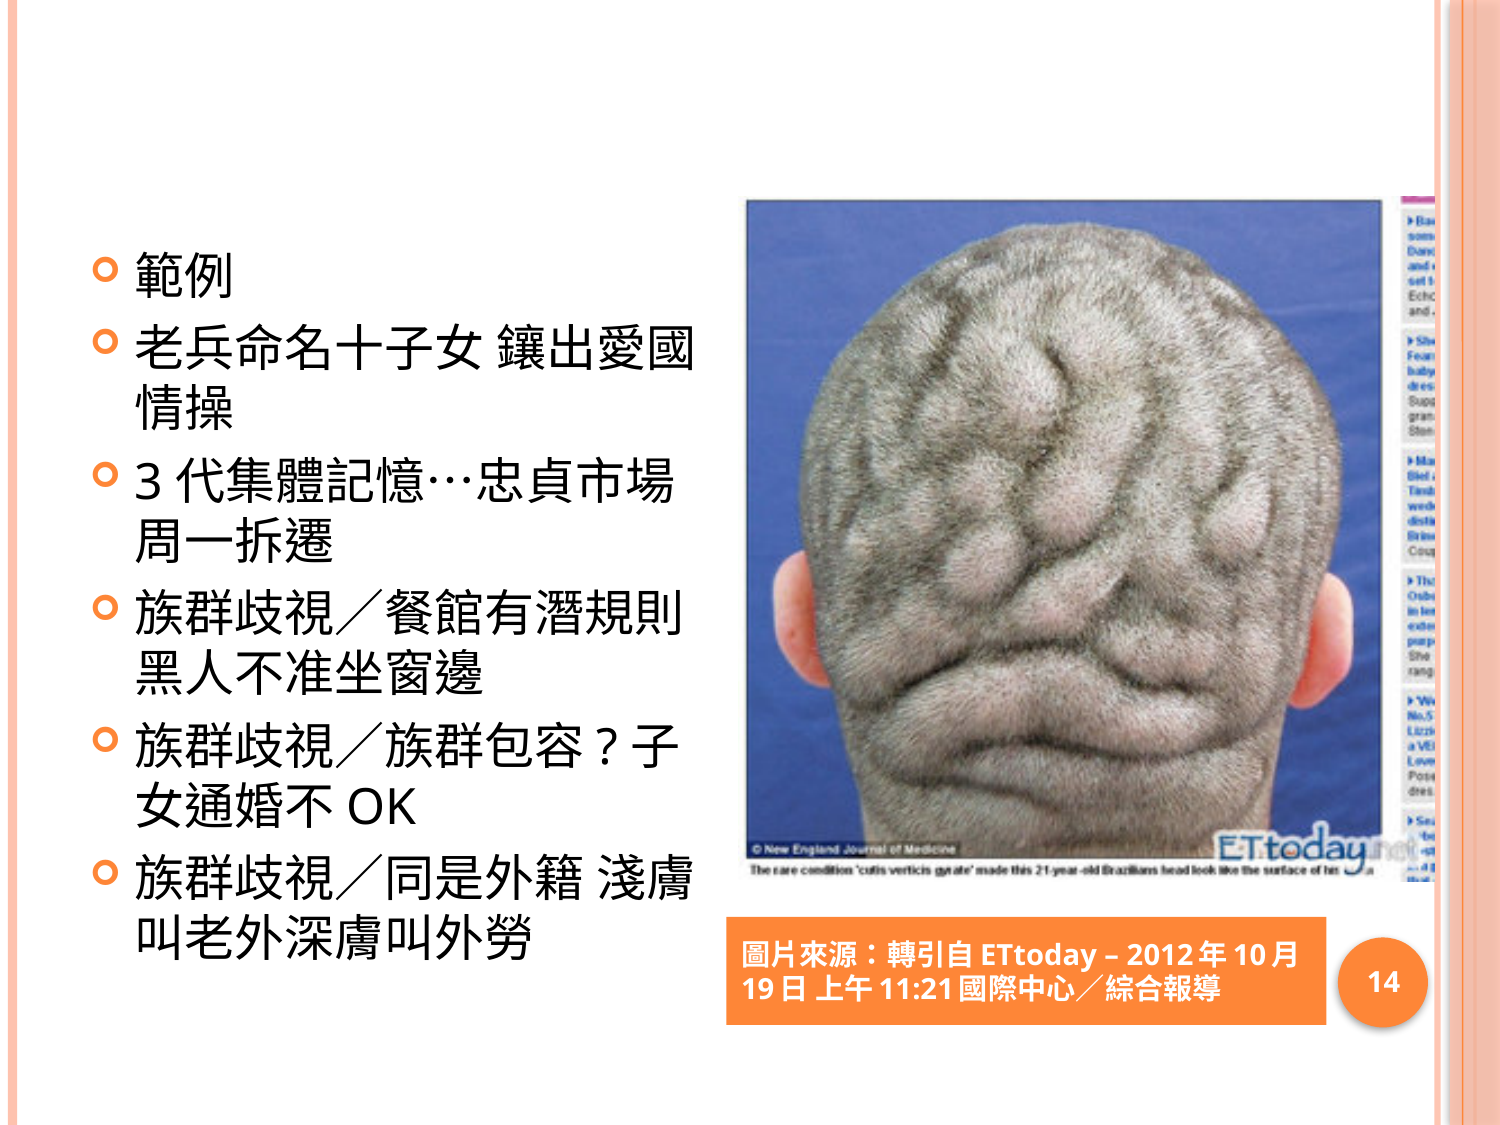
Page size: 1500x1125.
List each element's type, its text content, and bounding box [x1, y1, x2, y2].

picture [737, 195, 1436, 882]
list 範例 老兵命名十子女 鑲出愛國情操 3代集體記憶…忠貞市場周一拆遷 族群歧視／餐館有潛規則 黑人不准坐窗邊 族群歧視／族群包容?子女通婚不OK 族群歧視／同是外籍 淺膚叫老外深膚叫外勞 [75, 236, 738, 988]
slide_number 14 [1333, 940, 1434, 1027]
list 圖片來源：轉引自ETtoday – 2012年10月19日 上午11:21國際中心／綜合報導 [726, 916, 1327, 1025]
